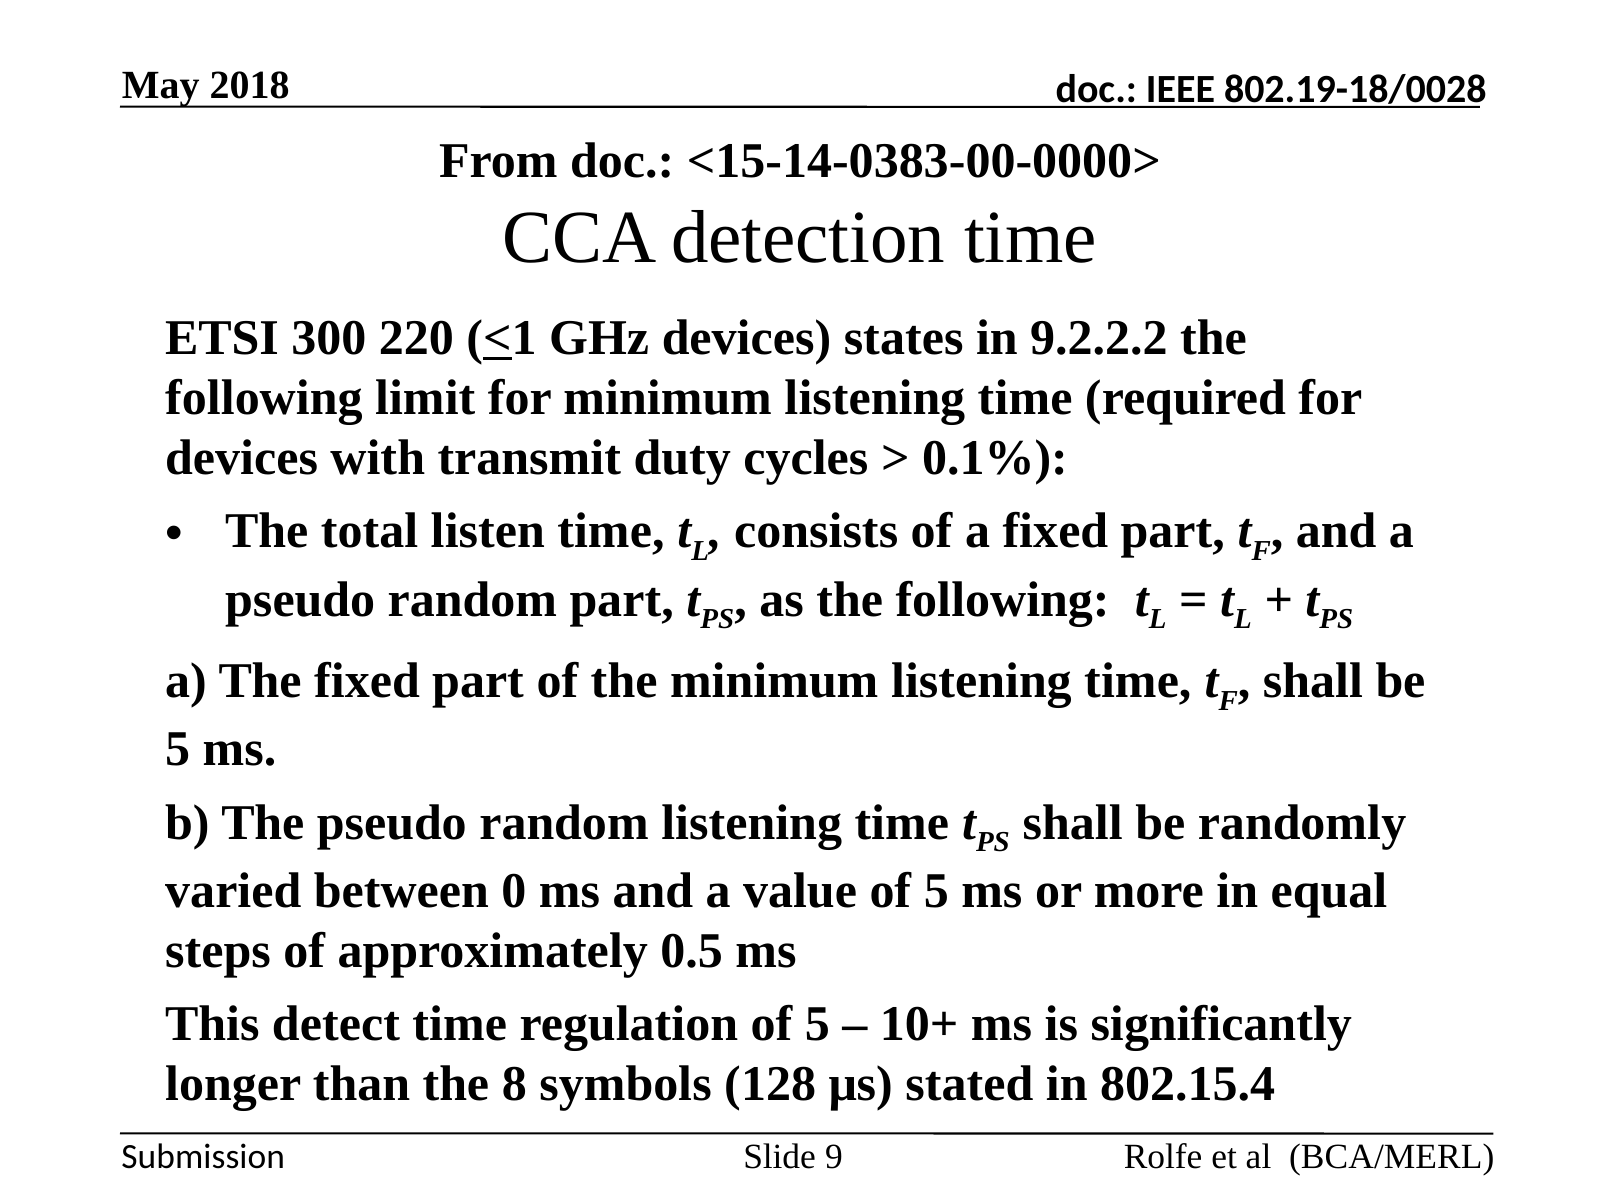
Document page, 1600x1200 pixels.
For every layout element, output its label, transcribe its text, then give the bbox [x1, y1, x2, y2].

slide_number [121, 58, 576, 106]
footer Rolfe et al (BCA/MERL) [962, 1132, 1495, 1165]
list ETSI 300 220 (<1 GHz devices) states in 9.2.2.2 the following limit for minimum listening time (required for devices with transmit duty cycles > 0.1%): The total listen time, tL, consists of a fixed part, tF, and a pseudo random part, tPS, as the following: tL = tL + tPS a) The fixed part of the minimum listening time, tF, shall be 5 ms. b) The pseudo random listening time tPS shall be randomly varied between 0 ms and a value of 5 ms or more in equal steps of approximately 0.5 ms This detect time regulation of 5 – 10+ ms is significantly longer than the 8 symbols (128 μs) stated in 802.15.4 [149, 296, 1451, 1085]
slide_number Slide 9 [733, 1132, 854, 1197]
text_box From doc.: <15-14-0383-00-0000> CCA detection time [93, 106, 1507, 300]
